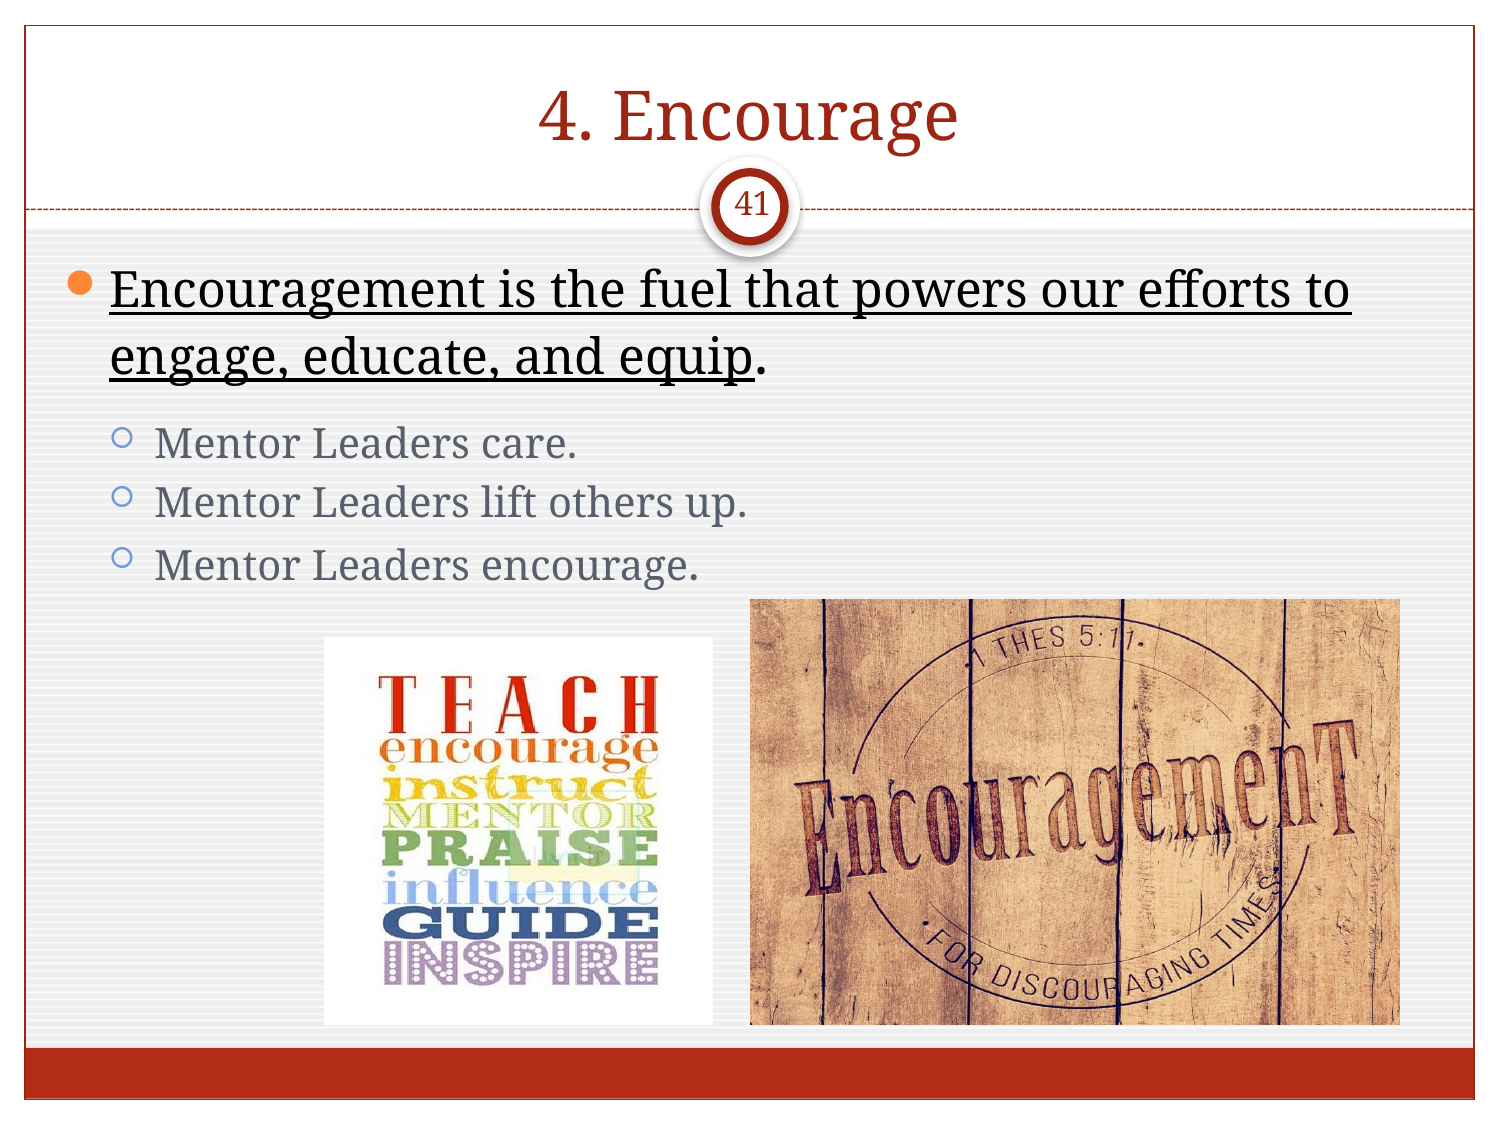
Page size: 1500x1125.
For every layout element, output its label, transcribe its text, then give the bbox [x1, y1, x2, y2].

slide_number 41 [715, 168, 791, 241]
list Encouragement is the fuel that powers our efforts to engage, educate, and equip. Mentor Leaders care. Mentor Leaders lift others up. Mentor Leaders encourage. [49, 250, 1445, 1001]
title 4. Encourage [49, 37, 1450, 162]
picture [749, 599, 1401, 1026]
picture [324, 637, 713, 1026]
